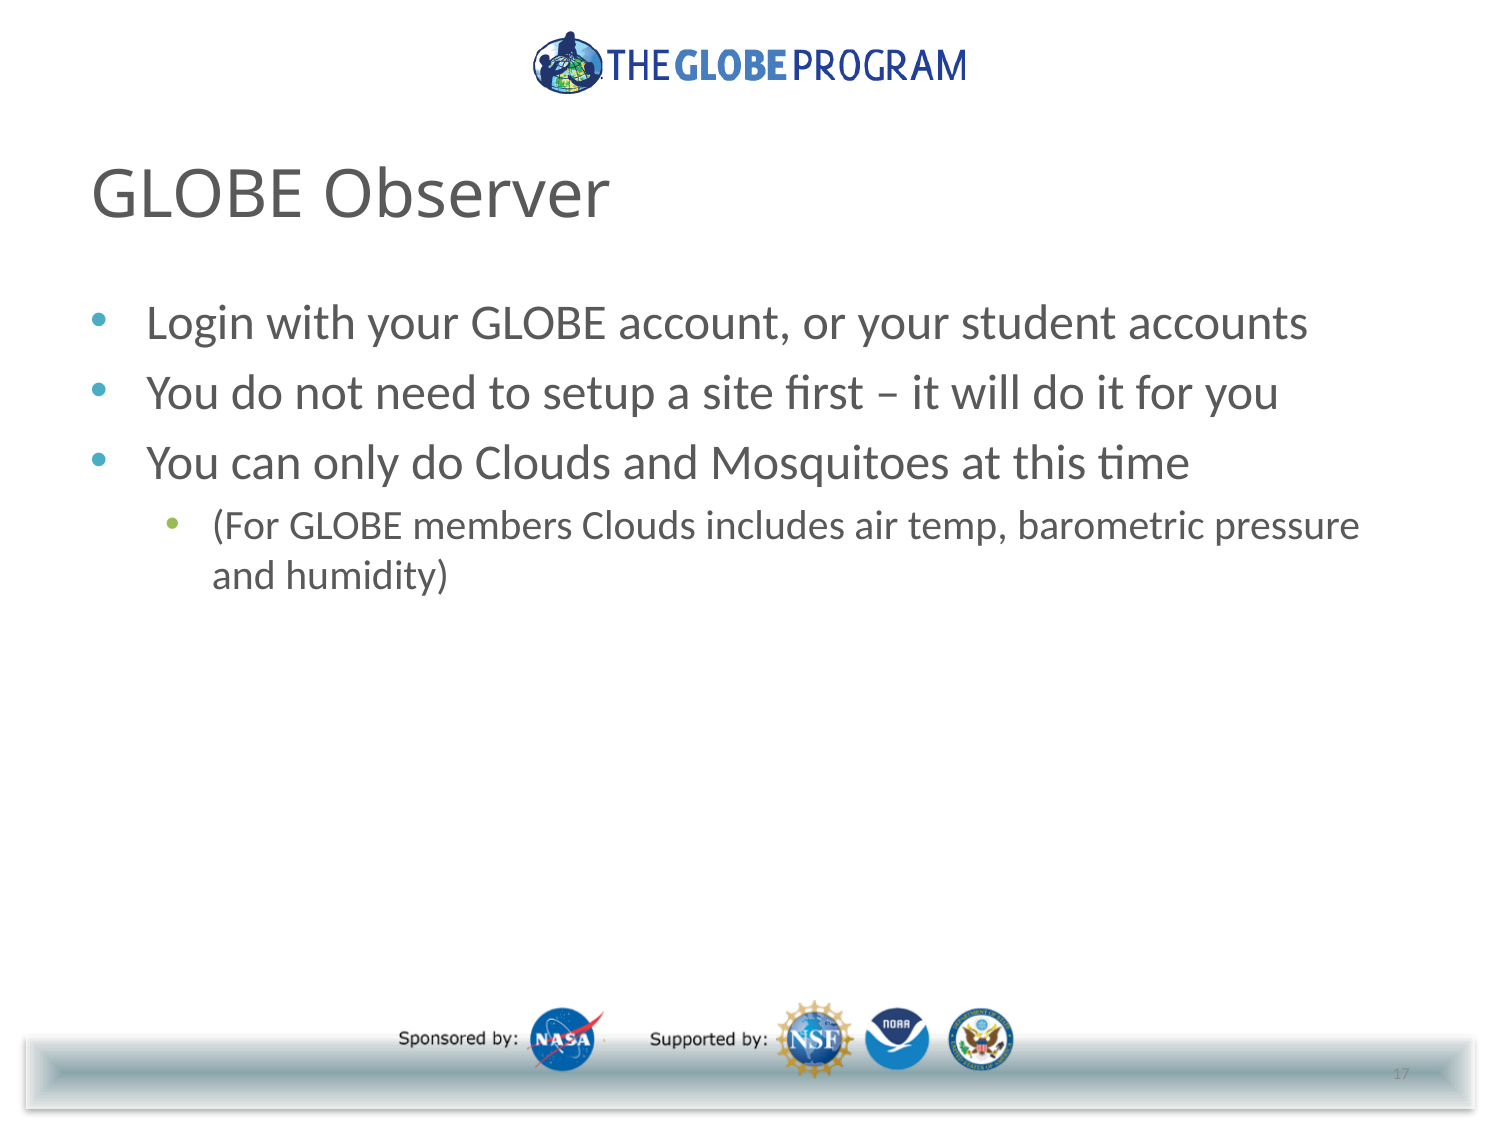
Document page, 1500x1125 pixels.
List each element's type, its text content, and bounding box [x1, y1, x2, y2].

list Login with your GLOBE account, or your student accounts You do not need to setup a site first – it will do it for you You can only do Clouds and Mosquitoes at this time (For GLOBE members Clouds includes air temp, barometric pressure and humidity) [75, 282, 1425, 978]
picture [238, 999, 1244, 1087]
title GLOBE Observer [75, 119, 1425, 263]
picture [526, 24, 975, 100]
slide_number 17 [1074, 1042, 1425, 1103]
